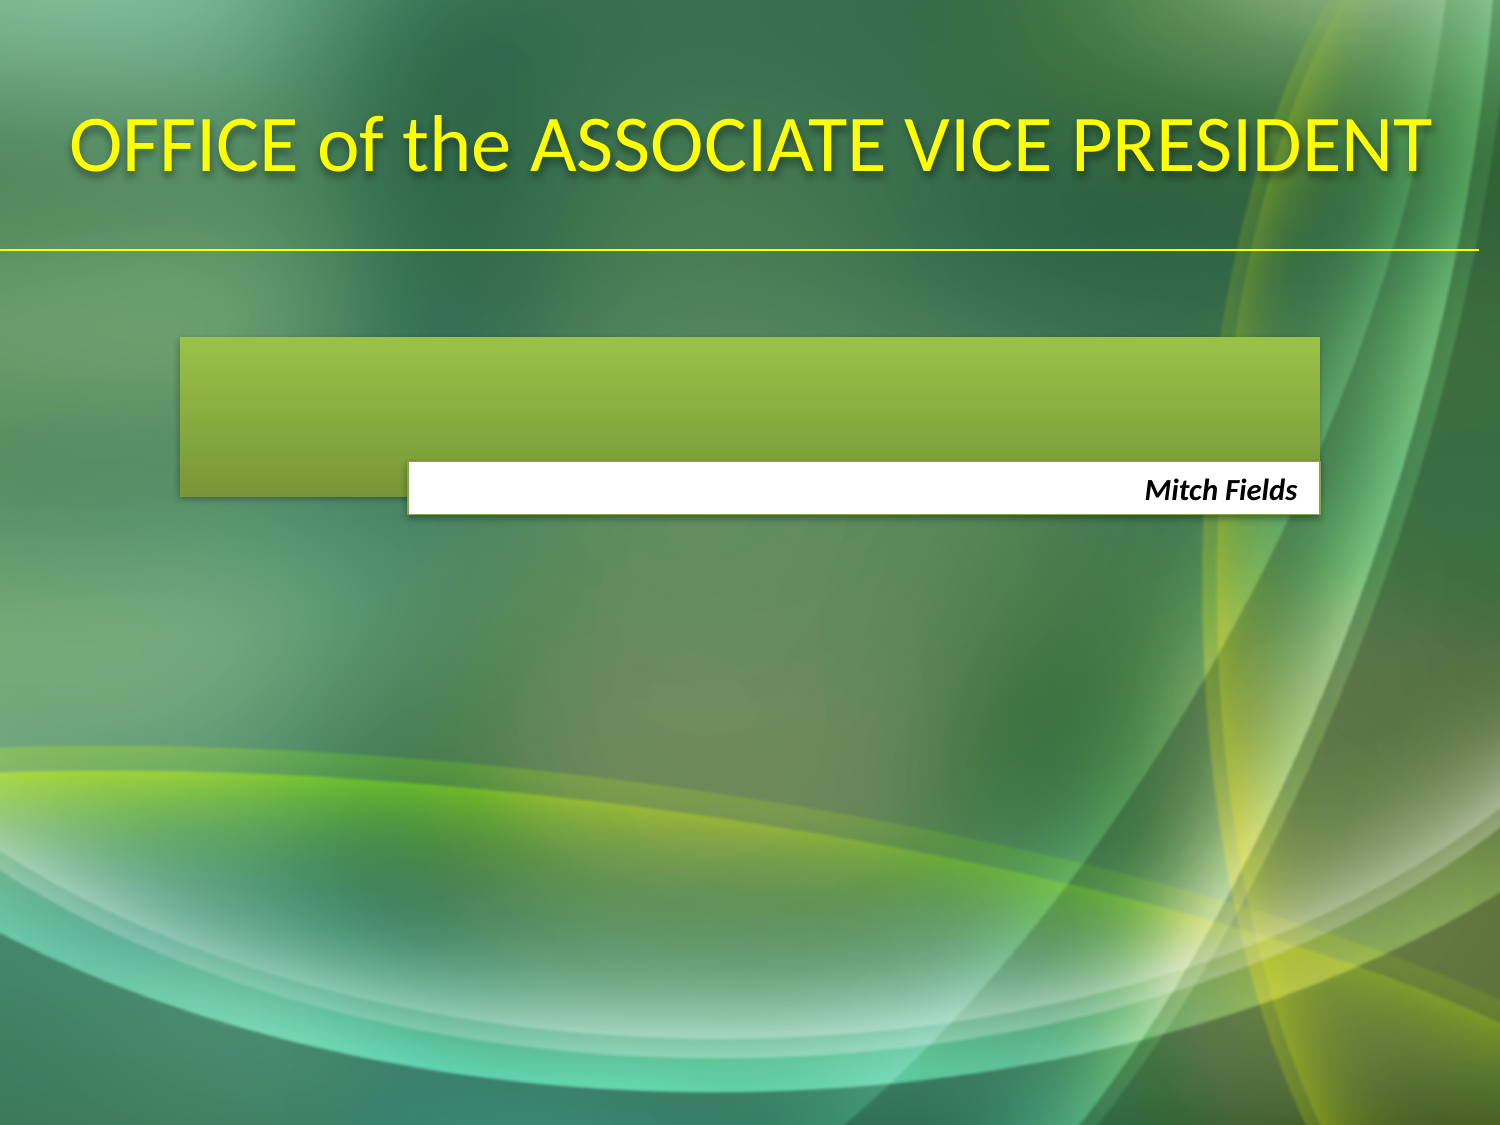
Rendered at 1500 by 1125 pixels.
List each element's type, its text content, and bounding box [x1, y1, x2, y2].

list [37, 337, 1463, 976]
title OFFICE of the ASSOCIATE VICE PRESIDENT [24, 45, 1480, 233]
picture [0, 0, 1500, 1125]
